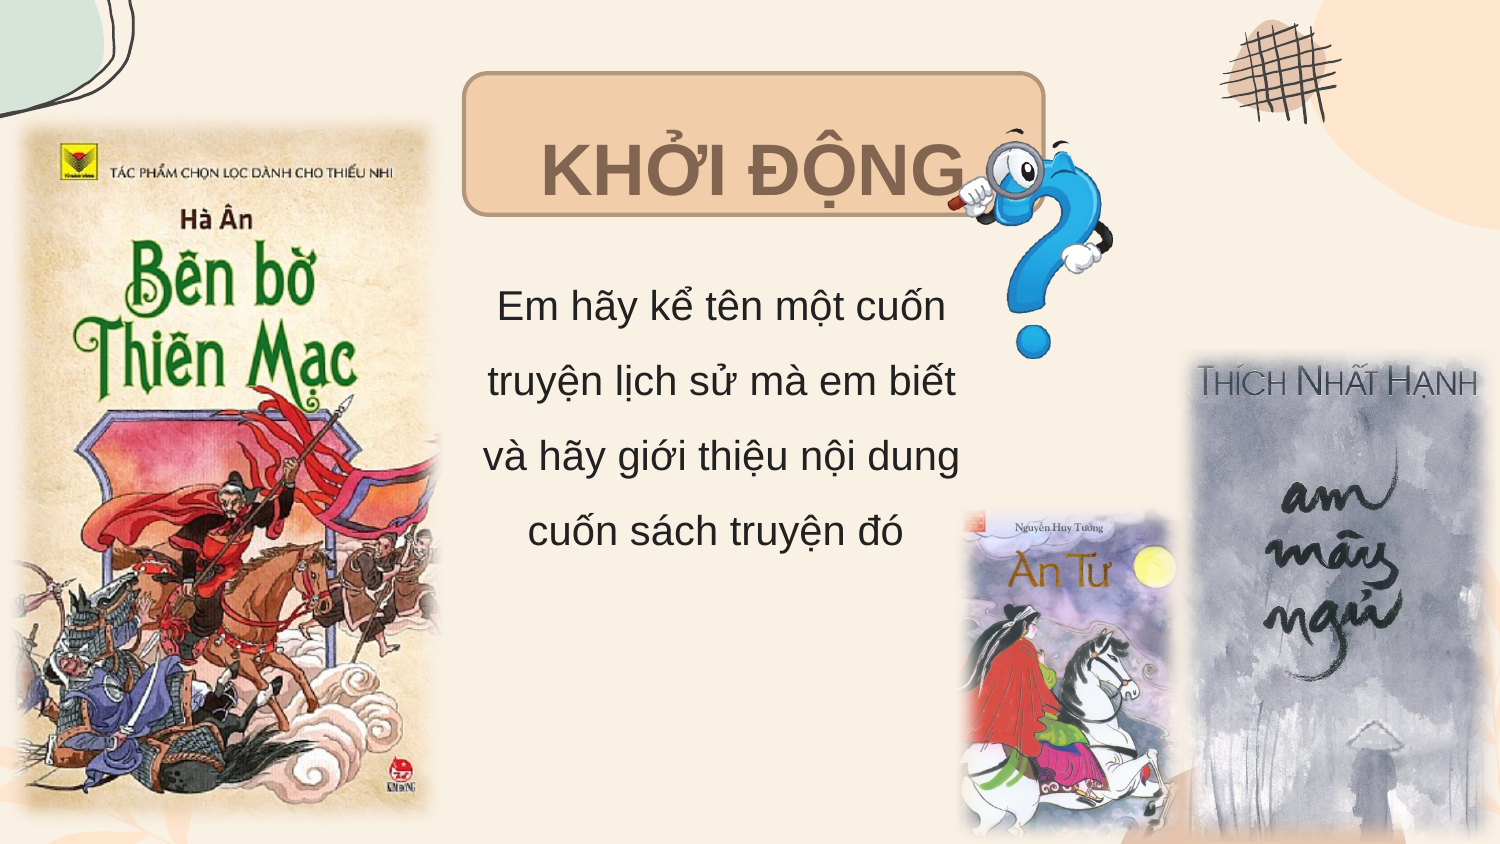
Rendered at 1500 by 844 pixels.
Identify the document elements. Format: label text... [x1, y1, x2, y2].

picture [6, 110, 445, 830]
text_box Em hãy kể tên một cuốn truyện lịch sử mà em biết và hãy giới thiệu nội dung cuốn sách truyện đó [464, 246, 980, 561]
text_box KHỞI ĐỘNG [461, 71, 1046, 217]
picture [947, 127, 1113, 359]
picture [952, 343, 1500, 844]
